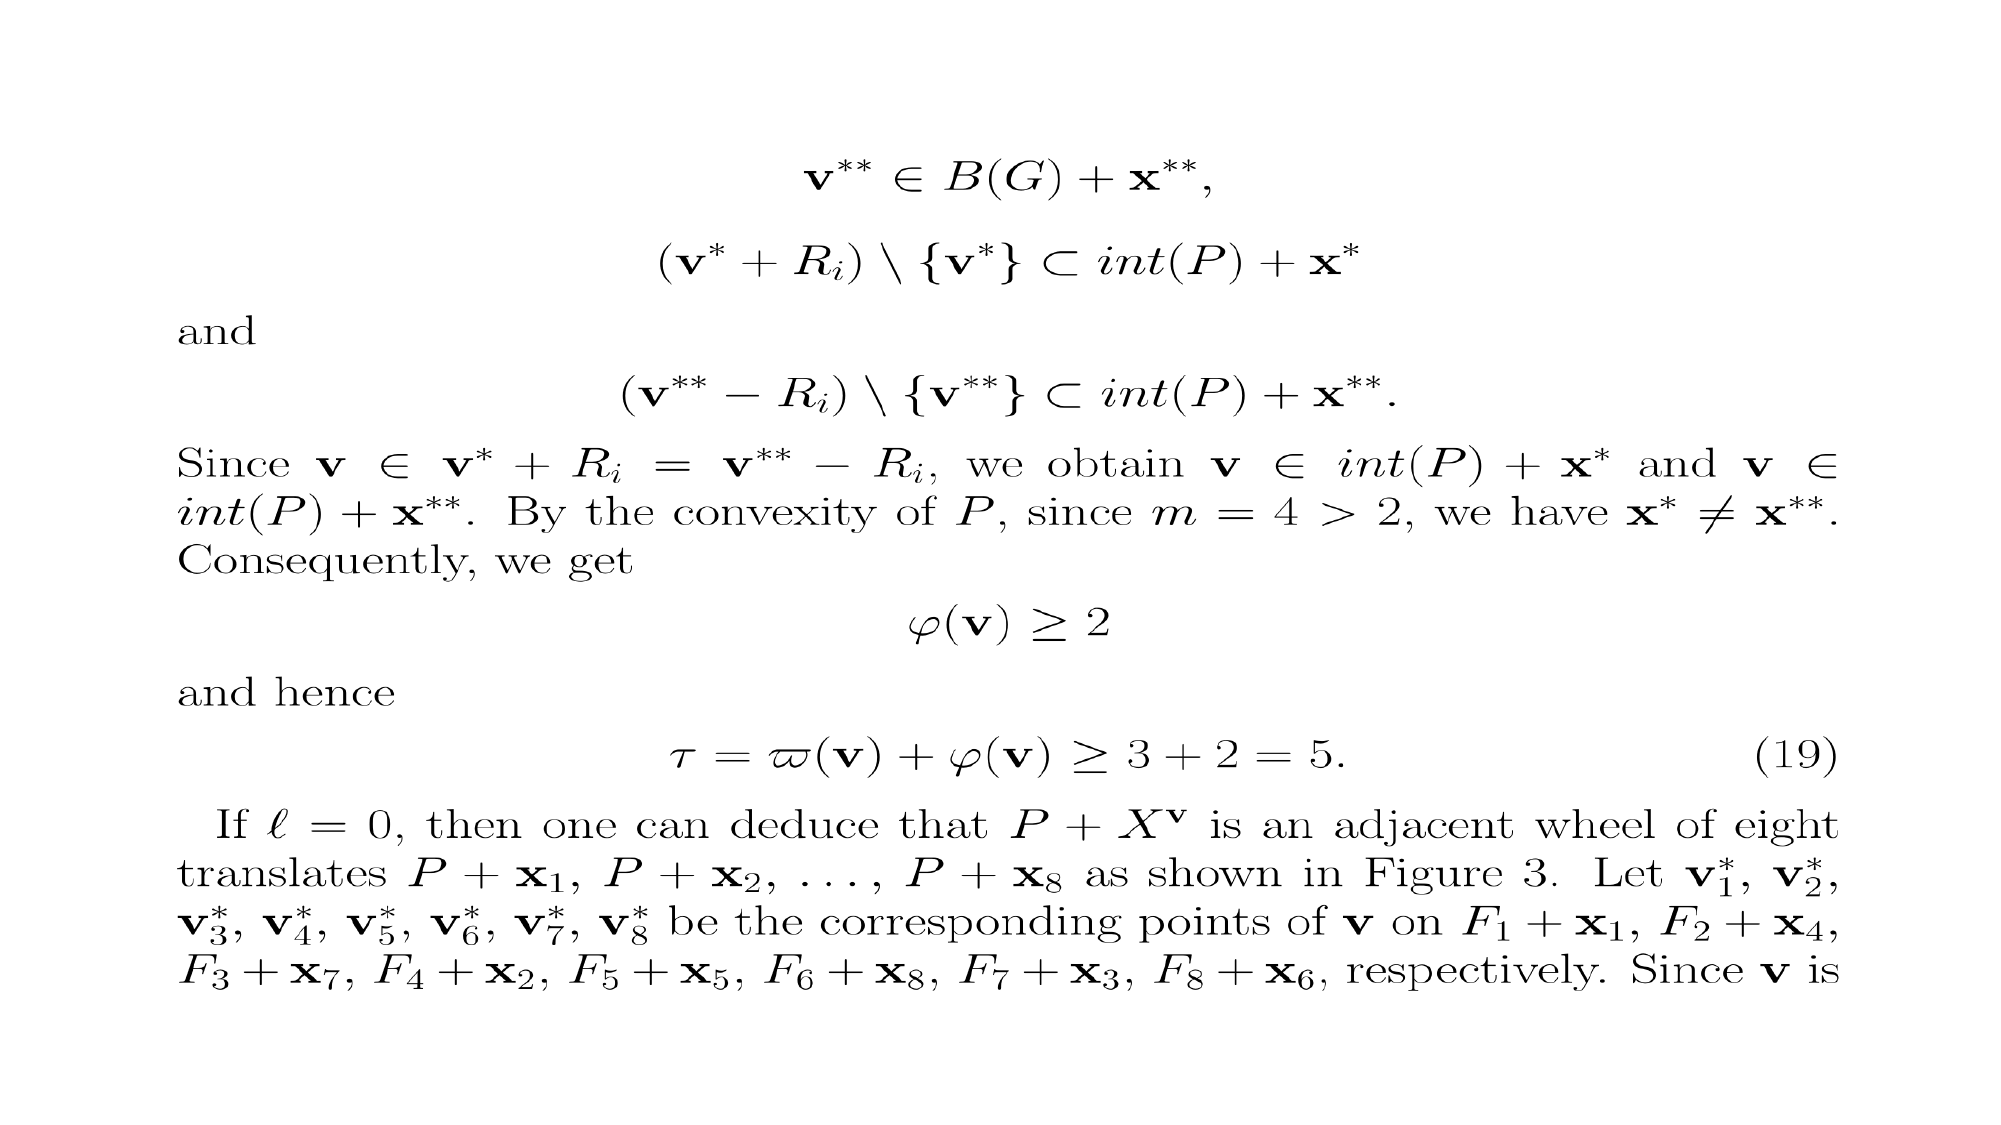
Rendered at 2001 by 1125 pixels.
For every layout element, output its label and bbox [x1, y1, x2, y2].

list [140, 139, 1873, 1014]
